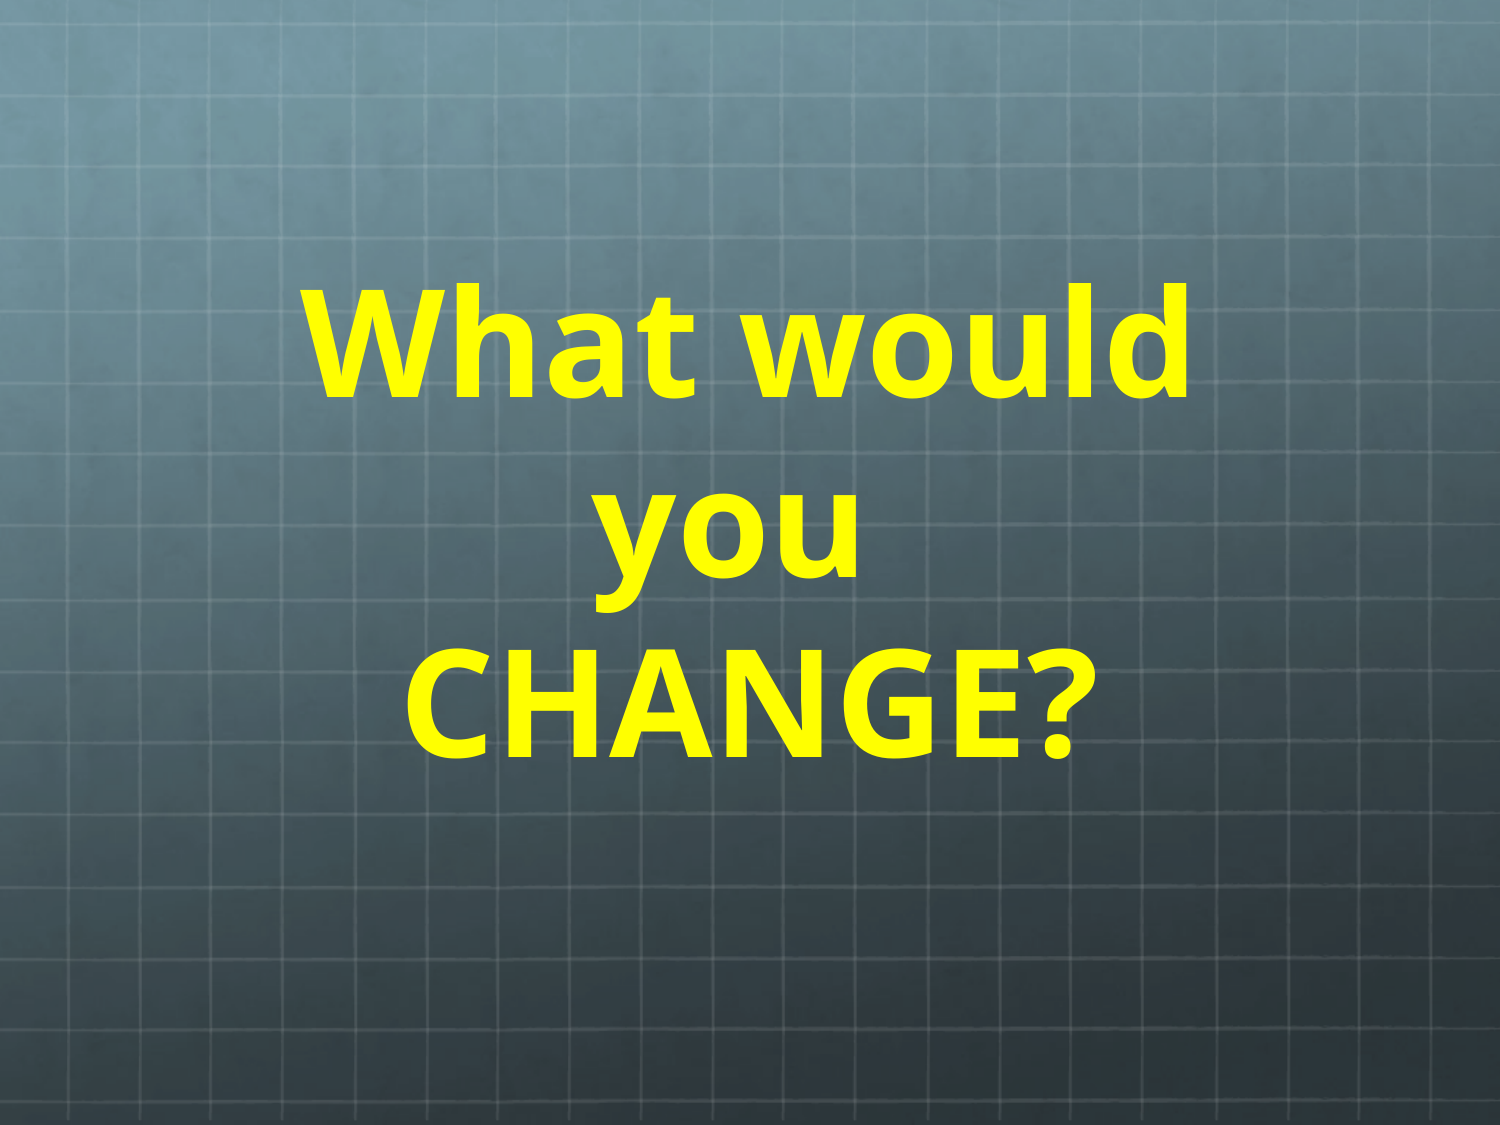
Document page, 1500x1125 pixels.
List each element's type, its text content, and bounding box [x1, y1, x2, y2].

picture [0, 0, 1500, 1125]
title What would you CHANGE? [127, 37, 1372, 458]
